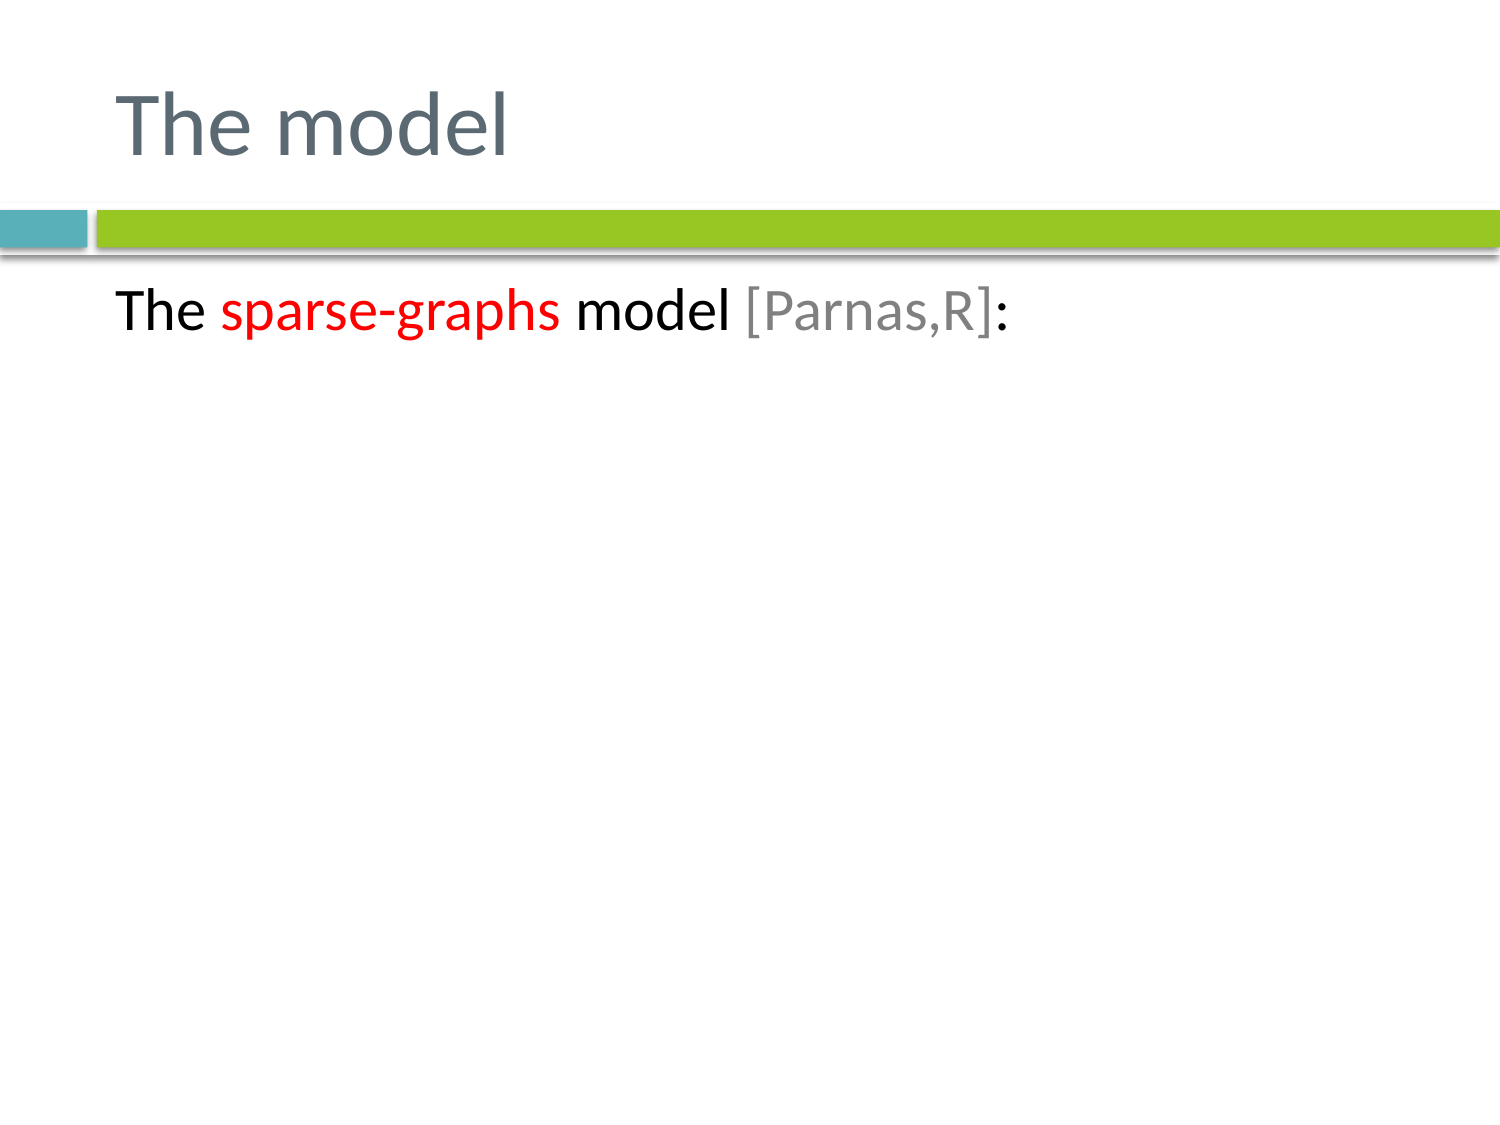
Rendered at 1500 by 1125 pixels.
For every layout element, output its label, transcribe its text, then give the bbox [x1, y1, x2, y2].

list The sparse-graphs model [Parnas,R]: [100, 262, 1365, 1000]
title The model [100, 37, 1438, 200]
